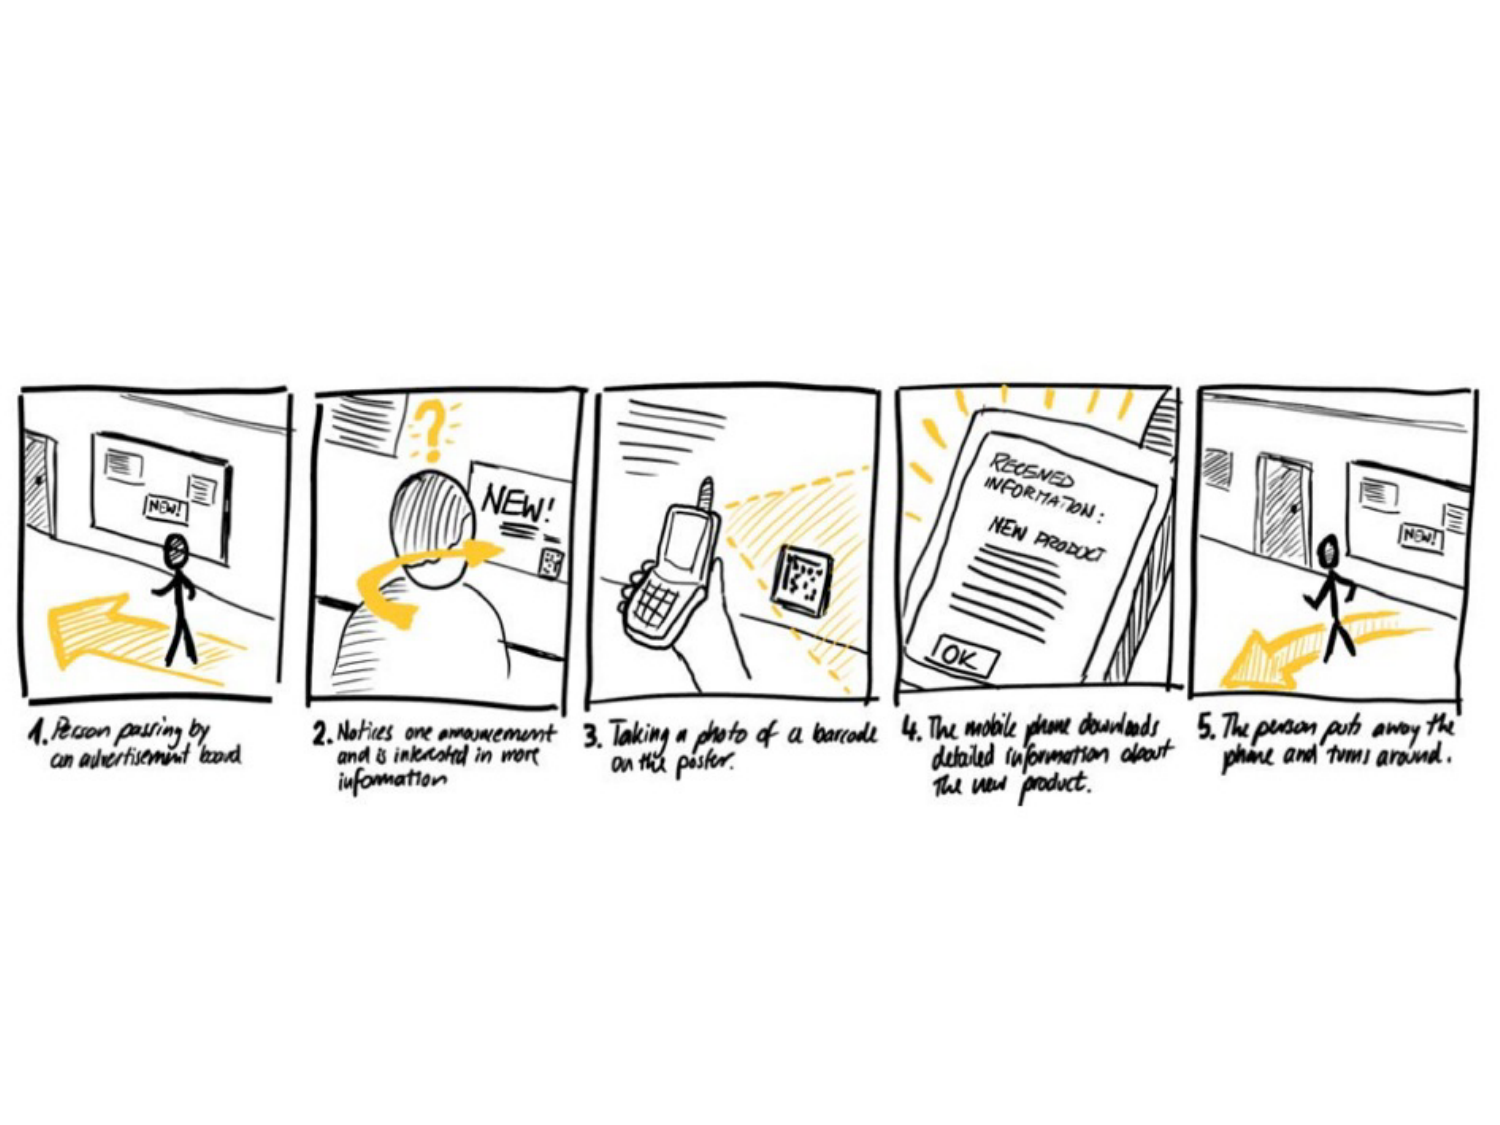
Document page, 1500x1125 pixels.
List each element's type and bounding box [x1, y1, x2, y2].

picture [0, 361, 1500, 819]
